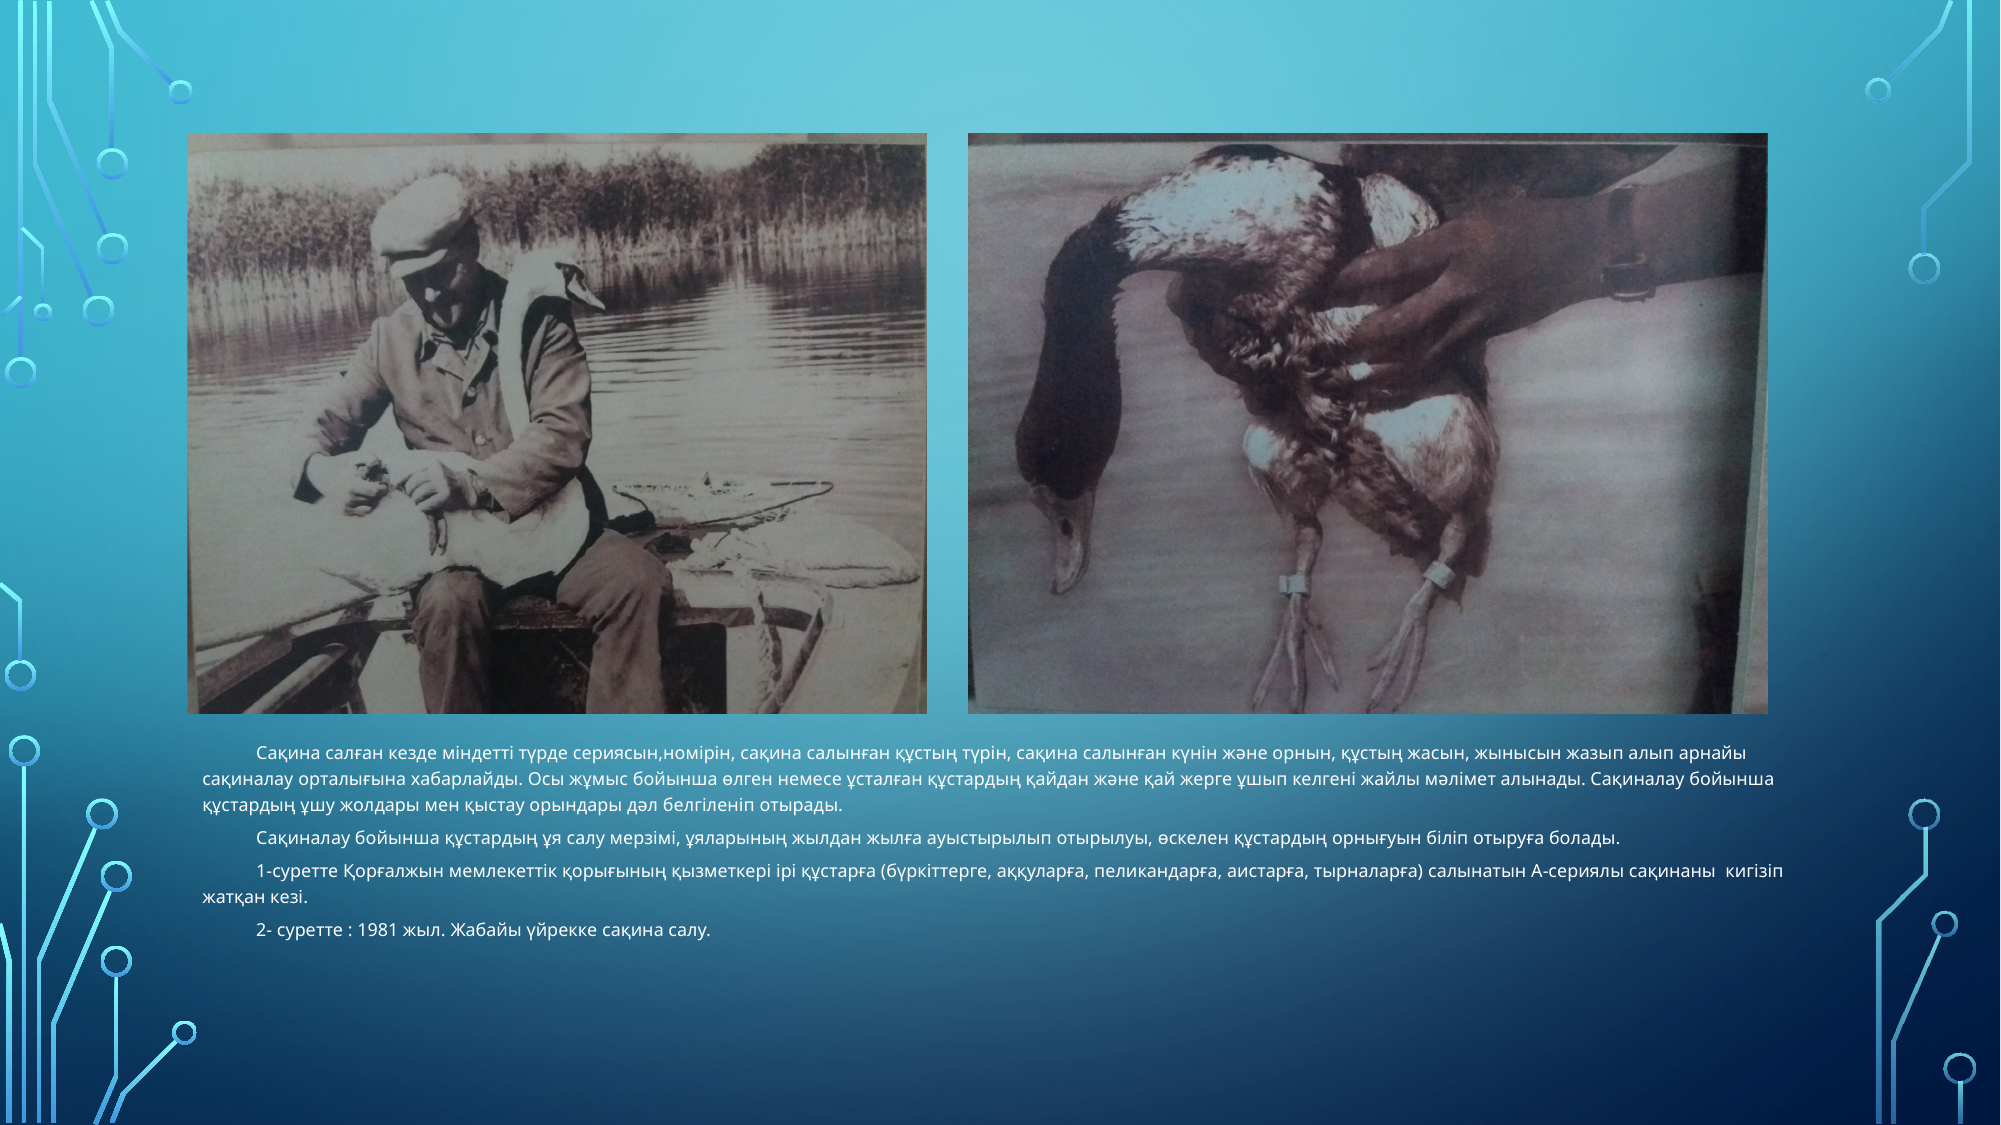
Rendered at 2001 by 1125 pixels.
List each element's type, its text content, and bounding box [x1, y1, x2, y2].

picture [968, 133, 1768, 714]
picture [186, 133, 928, 714]
list Сақина салған кезде міндетті түрде сериясын,номірін, сақина салынған құстың түрін, сақина салынған күнін және орнын, құстың жасын, жынысын жазып алып арнайы сақиналау орталығына хабарлайды. Осы жұмыс бойынша өлген немесе ұсталған құстардың қайдан және қай жерге ұшып келгені жайлы мәлімет алынады. Сақиналау бойынша құстардың ұшу жолдары мен қыстау орындары дәл белгіленіп отырады. Сақиналау бойынша құстардың ұя салу мерзімі, ұяларының жылдан жылға ауыстырылып отырылуы, өскелен құстардың орнығуын біліп отыруға болады. 1-суретте Қорғалжын мемлекеттік қорығының қызметкері ірі құстарға (бүркіттерге, аққуларға, пеликандарға, аистарға, тырналарға) салынатын А-сериялы сақинаны кигізіп жатқан кезі. 2- суретте : 1981 жыл. Жабайы үйрекке сақина салу. [187, 730, 1813, 950]
